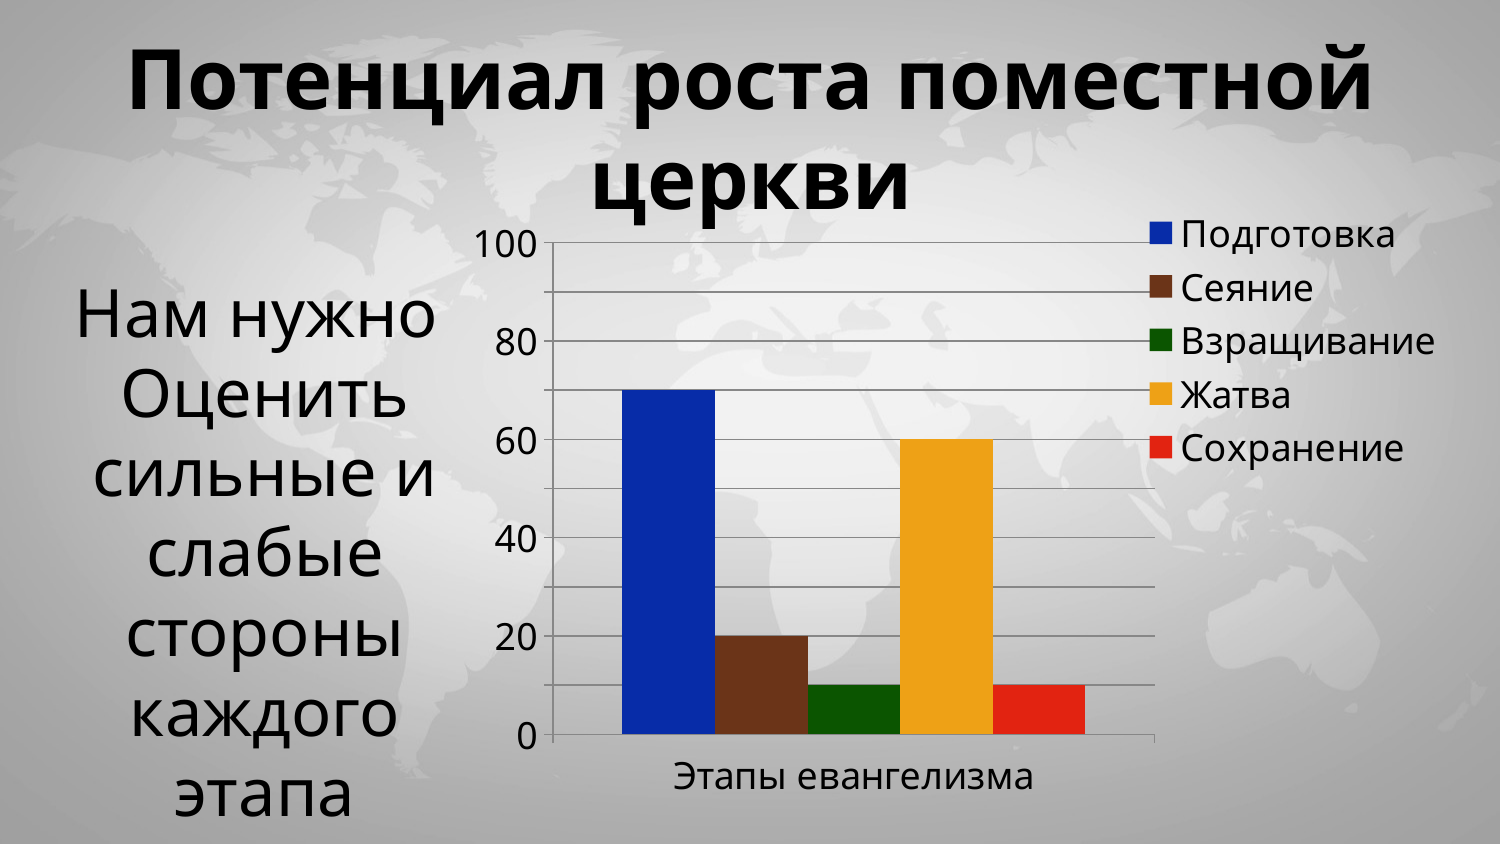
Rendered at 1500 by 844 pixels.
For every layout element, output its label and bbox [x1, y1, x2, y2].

chart [451, 204, 1500, 814]
picture [0, 0, 1500, 844]
